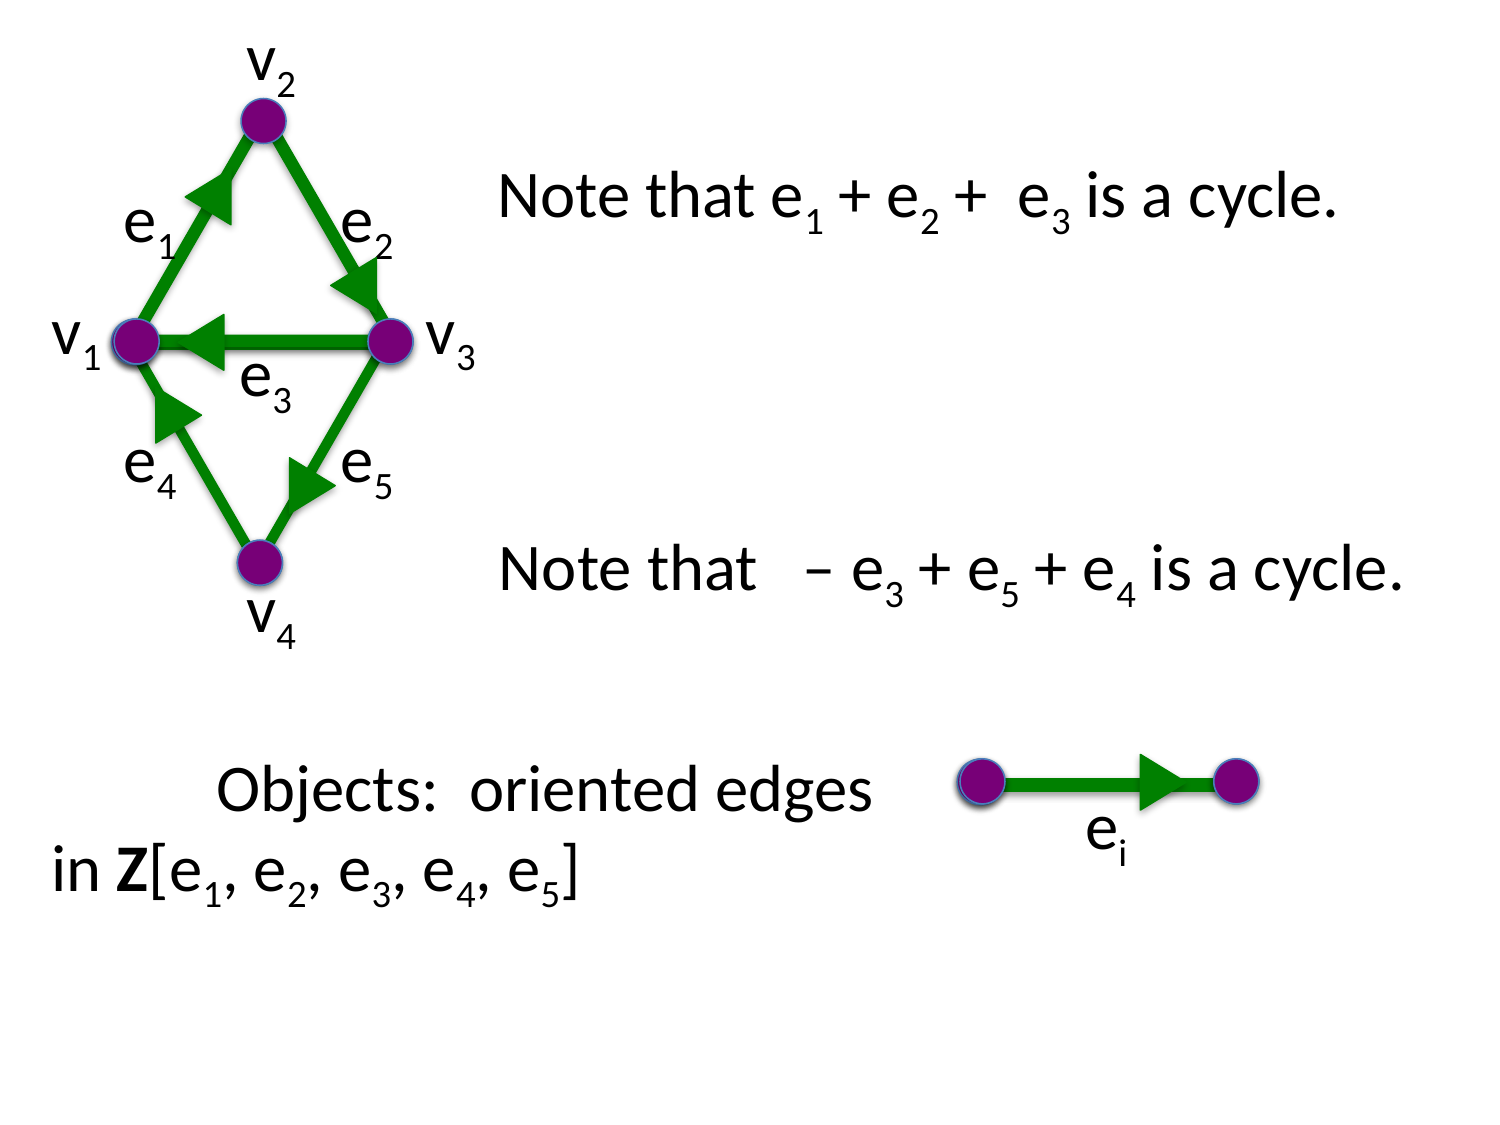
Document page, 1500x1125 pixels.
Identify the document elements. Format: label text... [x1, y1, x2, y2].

text_box Note that – e3 + e5 + e4 is a cycle. [523, 516, 1478, 623]
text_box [957, 754, 1260, 873]
text_box Note that e1 + e2 + e3 is a cycle. [523, 143, 1375, 250]
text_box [36, 6, 519, 656]
text_box Objects: oriented edges in Z[e1, e2, e3, e4, e5] [36, 737, 999, 1083]
